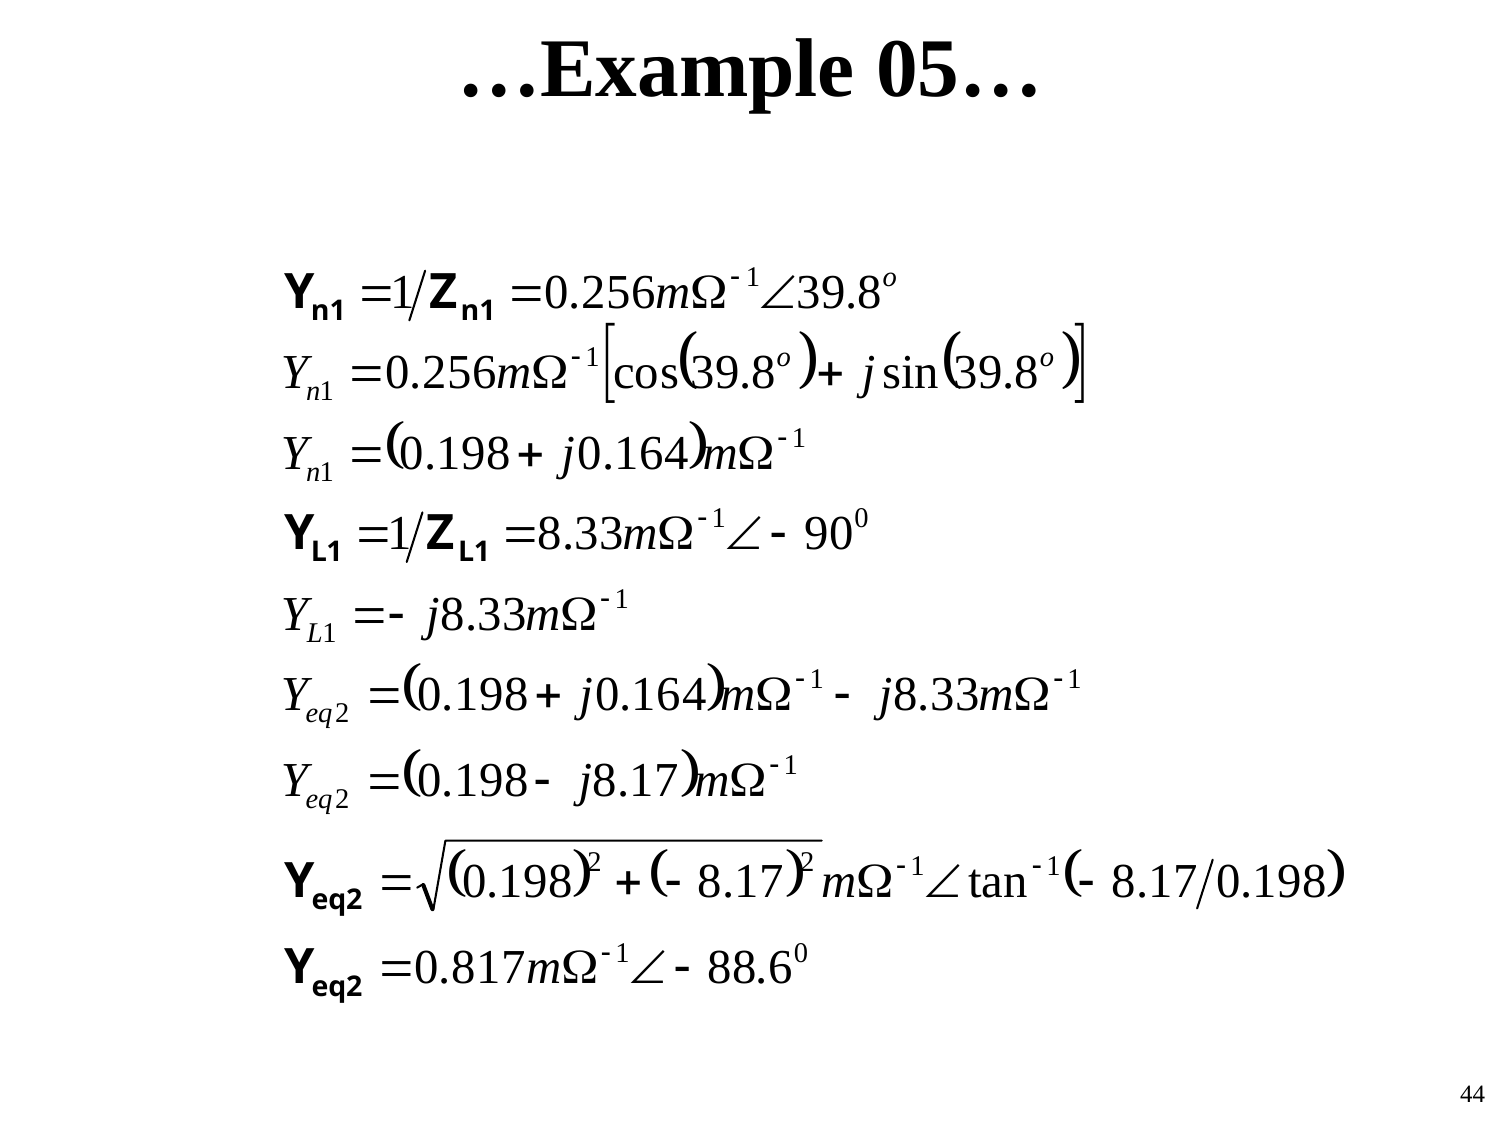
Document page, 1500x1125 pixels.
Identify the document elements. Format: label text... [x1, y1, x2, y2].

title …Example 05… [0, 0, 1500, 126]
slide_number 44 [1186, 1069, 1500, 1125]
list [276, 255, 1348, 1013]
